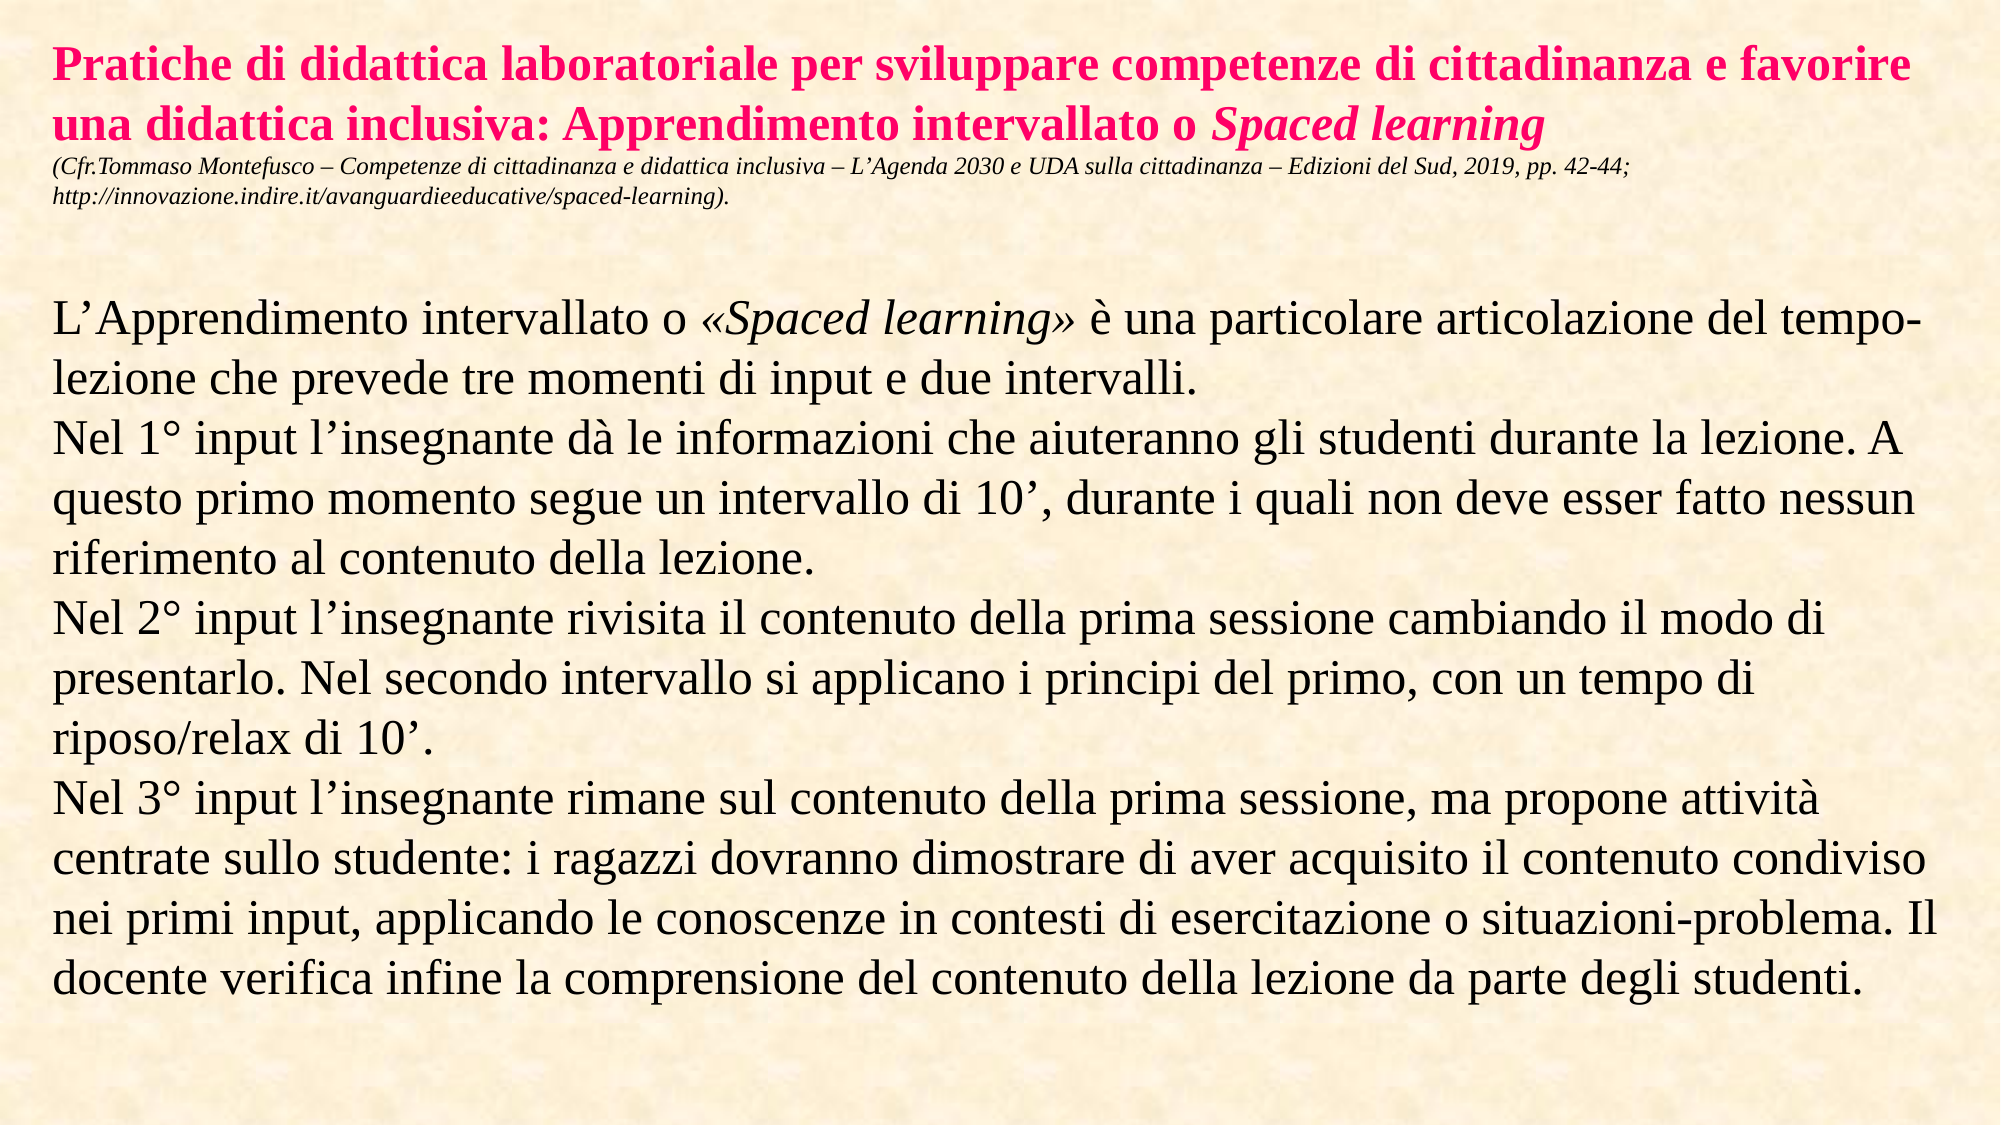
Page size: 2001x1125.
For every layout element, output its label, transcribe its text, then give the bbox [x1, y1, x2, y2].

picture [0, 0, 2001, 1125]
text_box Pratiche di didattica laboratoriale per sviluppare competenze di cittadinanza e favorire una didattica inclusiva: Apprendimento intervallato o Spaced learning (Cfr.Tommaso Montefusco – Competenze di cittadinanza e didattica inclusiva – L’Agenda 2030 e UDA sulla cittadinanza – Edizioni del Sud, 2019, pp. 42-44; http://innovazione.indire.it/avanguardieeducative/spaced-learning). L’Apprendimento intervallato o «Spaced learning» è una particolare articolazione del tempo-lezione che prevede tre momenti di input e due intervalli. Nel 1° input l’insegnante dà le informazioni che aiuteranno gli studenti durante la lezione. A questo primo momento segue un intervallo di 10’, durante i quali non deve esser fatto nessun riferimento al contenuto della lezione. Nel 2° input l’insegnante rivisita il contenuto della prima sessione cambiando il modo di presentarlo. Nel secondo intervallo si applicano i principi del primo, con un tempo di riposo/relax di 10’. Nel 3° input l’insegnante rimane sul contenuto della prima sessione, ma propone attività centrate sullo studente: i ragazzi dovranno dimostrare di aver acquisito il contenuto condiviso nei primi input, applicando le conoscenze in contesti di esercitazione o situazioni-problema. Il docente verifica infine la comprensione del contenuto della lezione da parte degli studenti. [37, 22, 1968, 1013]
